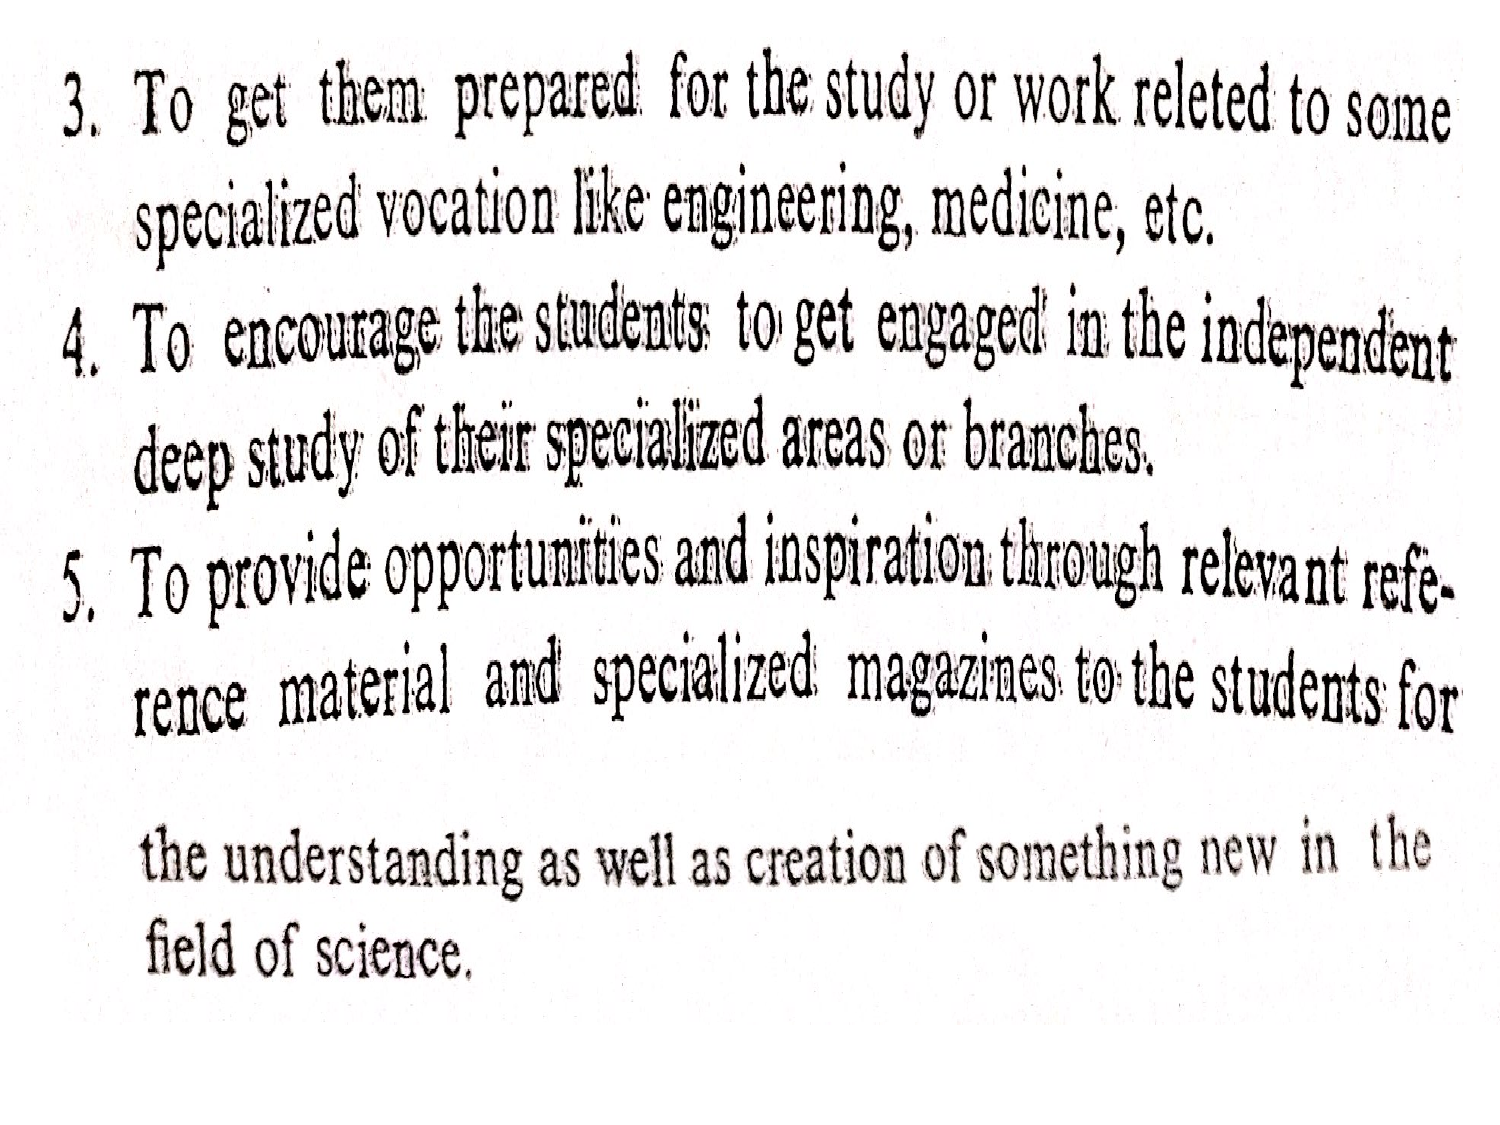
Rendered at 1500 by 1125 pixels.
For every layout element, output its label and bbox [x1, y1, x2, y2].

picture [0, 37, 1500, 1026]
